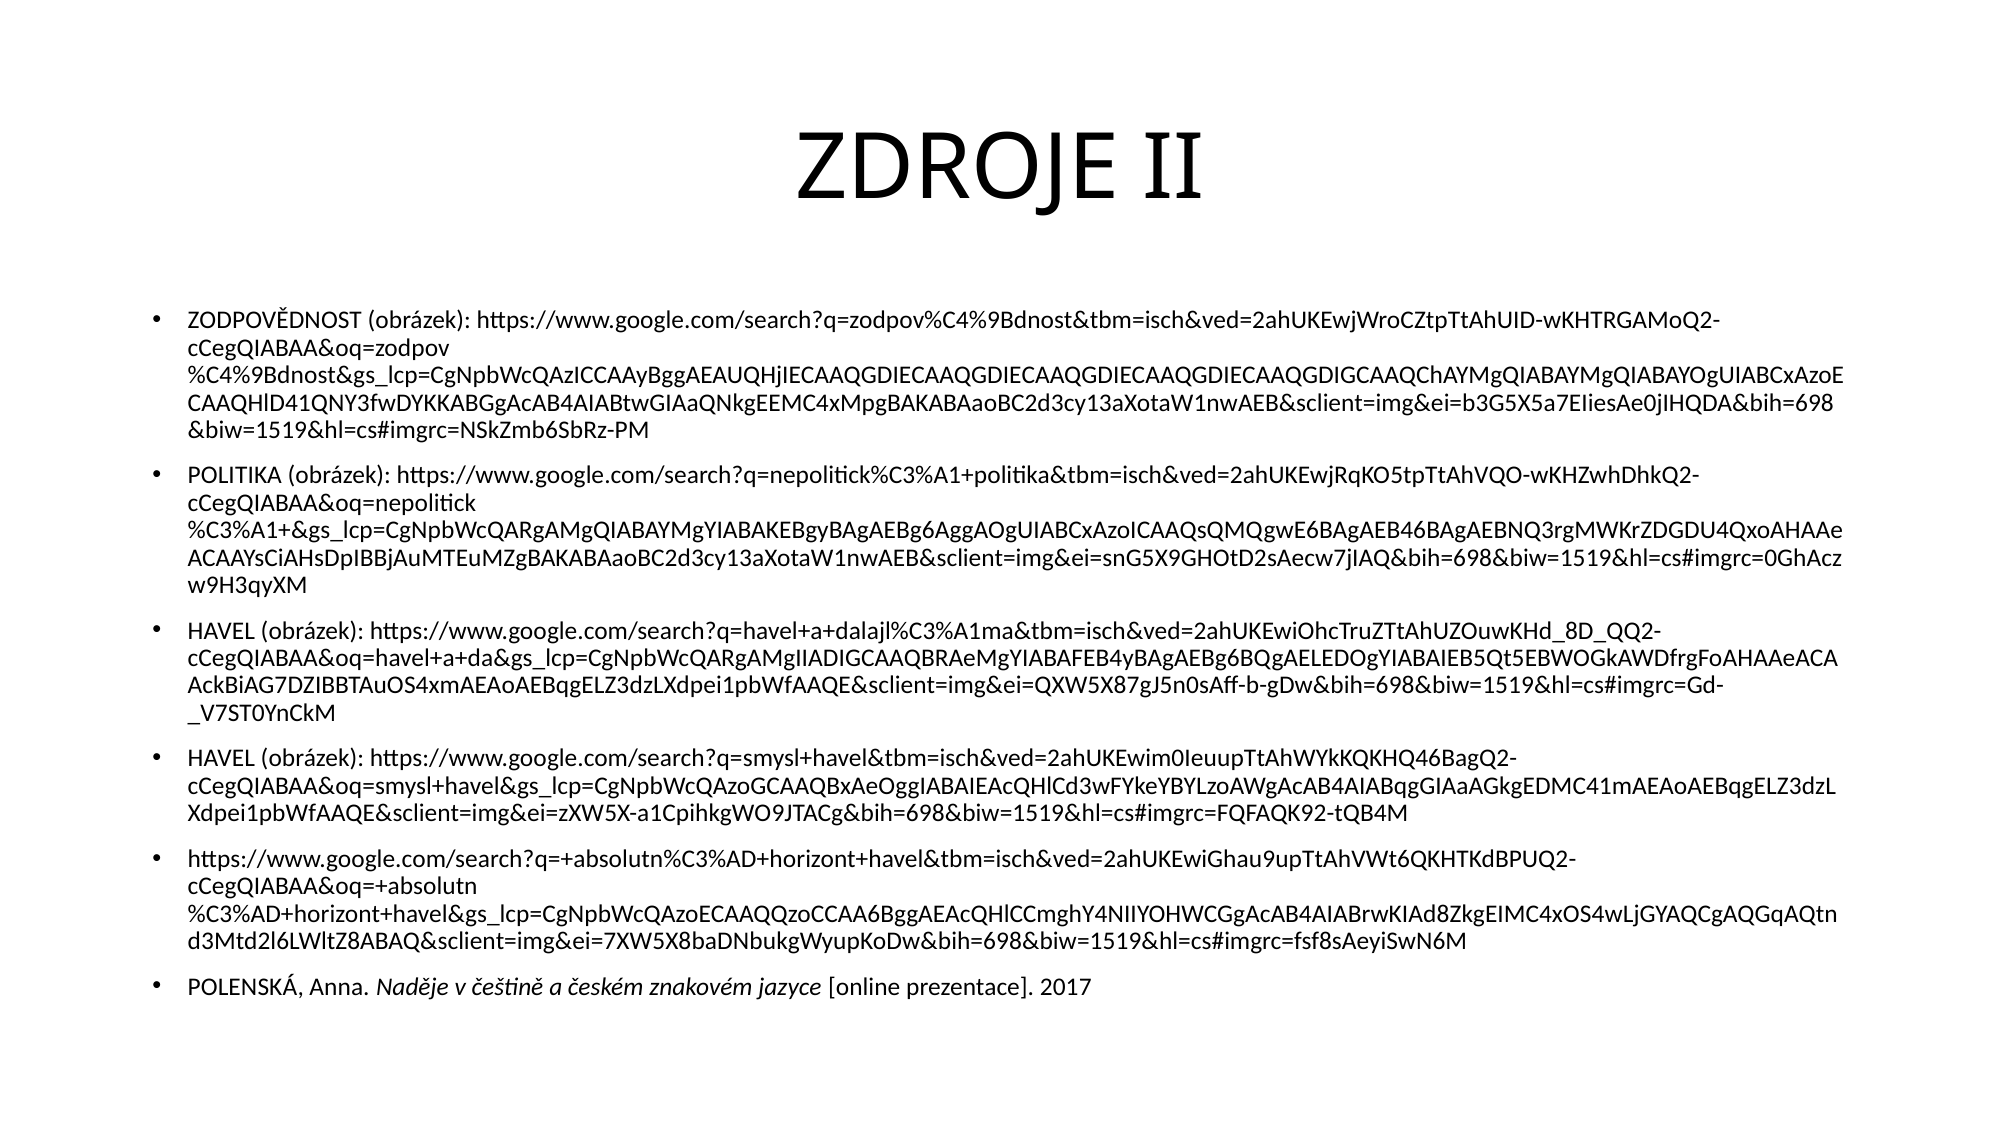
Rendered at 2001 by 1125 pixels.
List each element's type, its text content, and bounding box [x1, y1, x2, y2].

title ZDROJE II [137, 59, 1863, 278]
list ZODPOVĚDNOST (obrázek): https://www.google.com/search?q=zodpov%C4%9Bdnost&tbm=isch&ved=2ahUKEwjWroCZtpTtAhUID-wKHTRGAMoQ2-cCegQIABAA&oq=zodpov%C4%9Bdnost&gs_lcp=CgNpbWcQAzICCAAyBggAEAUQHjIECAAQGDIECAAQGDIECAAQGDIECAAQGDIECAAQGDIGCAAQChAYMgQIABAYMgQIABAYOgUIABCxAzoECAAQHlD41QNY3fwDYKKABGgAcAB4AIABtwGIAaQNkgEEMC4xMpgBAKABAaoBC2d3cy13aXotaW1nwAEB&sclient=img&ei=b3G5X5a7EIiesAe0jIHQDA&bih=698&biw=1519&hl=cs#imgrc=NSkZmb6SbRz-PM POLITIKA (obrázek): https://www.google.com/search?q=nepolitick%C3%A1+politika&tbm=isch&ved=2ahUKEwjRqKO5tpTtAhVQO-wKHZwhDhkQ2-cCegQIABAA&oq=nepolitick%C3%A1+&gs_lcp=CgNpbWcQARgAMgQIABAYMgYIABAKEBgyBAgAEBg6AggAOgUIABCxAzoICAAQsQMQgwE6BAgAEB46BAgAEBNQ3rgMWKrZDGDU4QxoAHAAeACAAYsCiAHsDpIBBjAuMTEuMZgBAKABAaoBC2d3cy13aXotaW1nwAEB&sclient=img&ei=snG5X9GHOtD2sAecw7jIAQ&bih=698&biw=1519&hl=cs#imgrc=0GhAczw9H3qyXM HAVEL (obrázek): https://www.google.com/search?q=havel+a+dalajl%C3%A1ma&tbm=isch&ved=2ahUKEwiOhcTruZTtAhUZOuwKHd_8D_QQ2-cCegQIABAA&oq=havel+a+da&gs_lcp=CgNpbWcQARgAMgIIADIGCAAQBRAeMgYIABAFEB4yBAgAEBg6BQgAELEDOgYIABAIEB5Qt5EBWOGkAWDfrgFoAHAAeACAAckBiAG7DZIBBTAuOS4xmAEAoAEBqgELZ3dzLXdpei1pbWfAAQE&sclient=img&ei=QXW5X87gJ5n0sAff-b-gDw&bih=698&biw=1519&hl=cs#imgrc=Gd-_V7ST0YnCkM HAVEL (obrázek): https://www.google.com/search?q=smysl+havel&tbm=isch&ved=2ahUKEwim0IeuupTtAhWYkKQKHQ46BagQ2-cCegQIABAA&oq=smysl+havel&gs_lcp=CgNpbWcQAzoGCAAQBxAeOggIABAIEAcQHlCd3wFYkeYBYLzoAWgAcAB4AIABqgGIAaAGkgEDMC41mAEAoAEBqgELZ3dzLXdpei1pbWfAAQE&sclient=img&ei=zXW5X-a1CpihkgWO9JTACg&bih=698&biw=1519&hl=cs#imgrc=FQFAQK92-tQB4M https://www.google.com/search?q=+absolutn%C3%AD+horizont+havel&tbm=isch&ved=2ahUKEwiGhau9upTtAhVWt6QKHTKdBPUQ2-cCegQIABAA&oq=+absolutn%C3%AD+horizont+havel&gs_lcp=CgNpbWcQAzoECAAQQzoCCAA6BggAEAcQHlCCmghY4NIIYOHWCGgAcAB4AIABrwKIAd8ZkgEIMC4xOS4wLjGYAQCgAQGqAQtnd3Mtd2l6LWltZ8ABAQ&sclient=img&ei=7XW5X8baDNbukgWyupKoDw&bih=698&biw=1519&hl=cs#imgrc=fsf8sAeyiSwN6M POLENSKÁ, Anna. Naděje v češtině a českém znakovém jazyce [online prezentace]. 2017 [137, 299, 1863, 1014]
